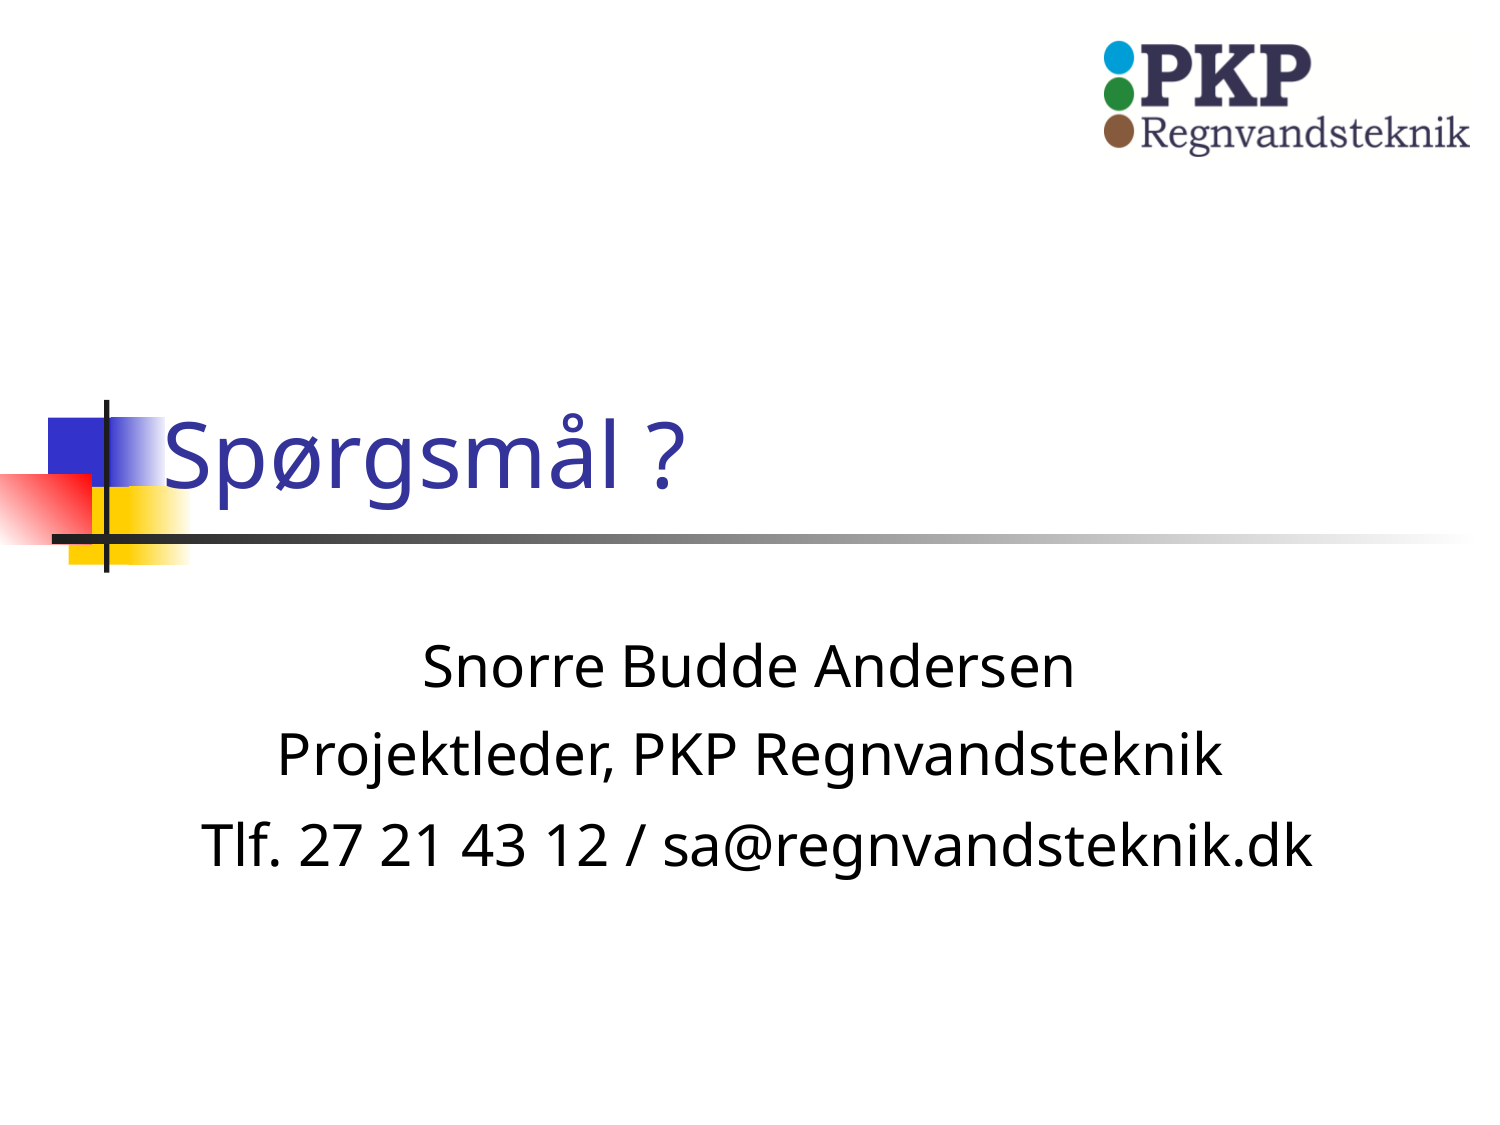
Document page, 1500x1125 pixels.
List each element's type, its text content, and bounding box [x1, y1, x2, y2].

picture [1104, 30, 1470, 161]
title Spørgsmål ? [162, 243, 1424, 507]
subtitle Snorre Budde Andersen Projektleder, PKP Regnvandsteknik Tlf. 27 21 43 12 / sa@regnvandsteknik.dk [112, 637, 1388, 953]
